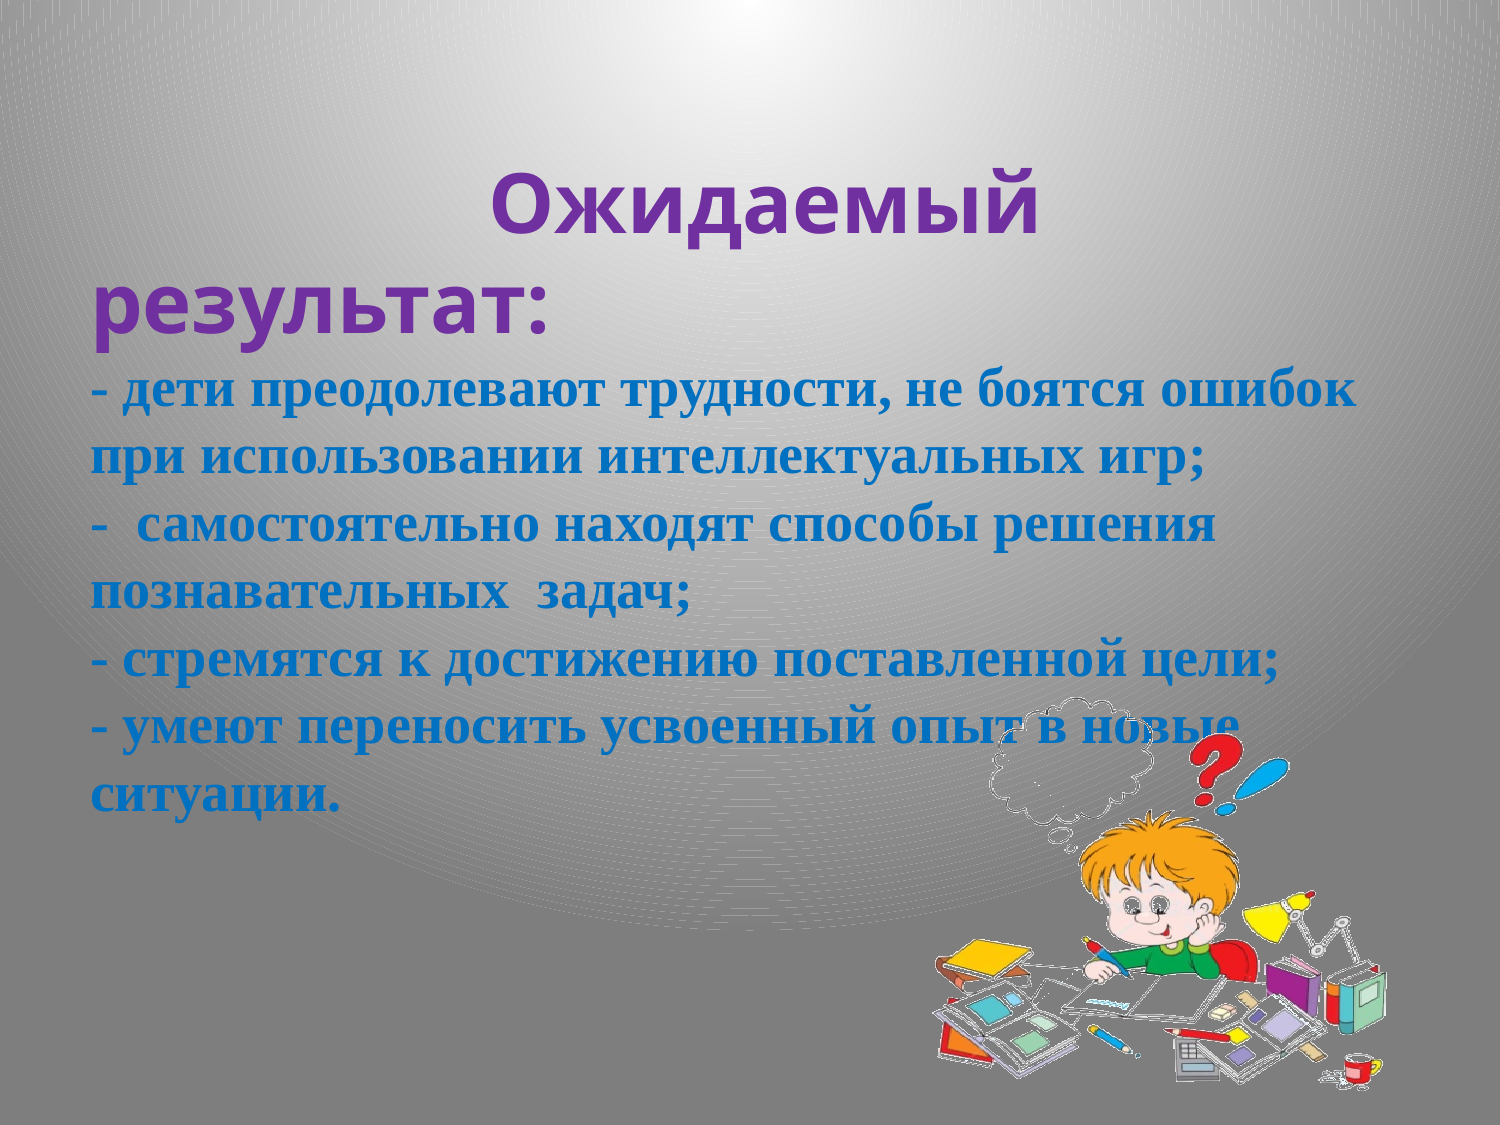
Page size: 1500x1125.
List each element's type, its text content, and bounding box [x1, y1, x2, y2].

picture [926, 692, 1393, 1095]
title Ожидаемый результат: - дети преодолевают трудности, не боятся ошибок при использовании интеллектуальных игр; - самостоятельно находят способы решения познавательных задач; - стремятся к достижению поставленной цели; - умеют переносить усвоенный опыт в новые ситуации. [75, 45, 1425, 988]
